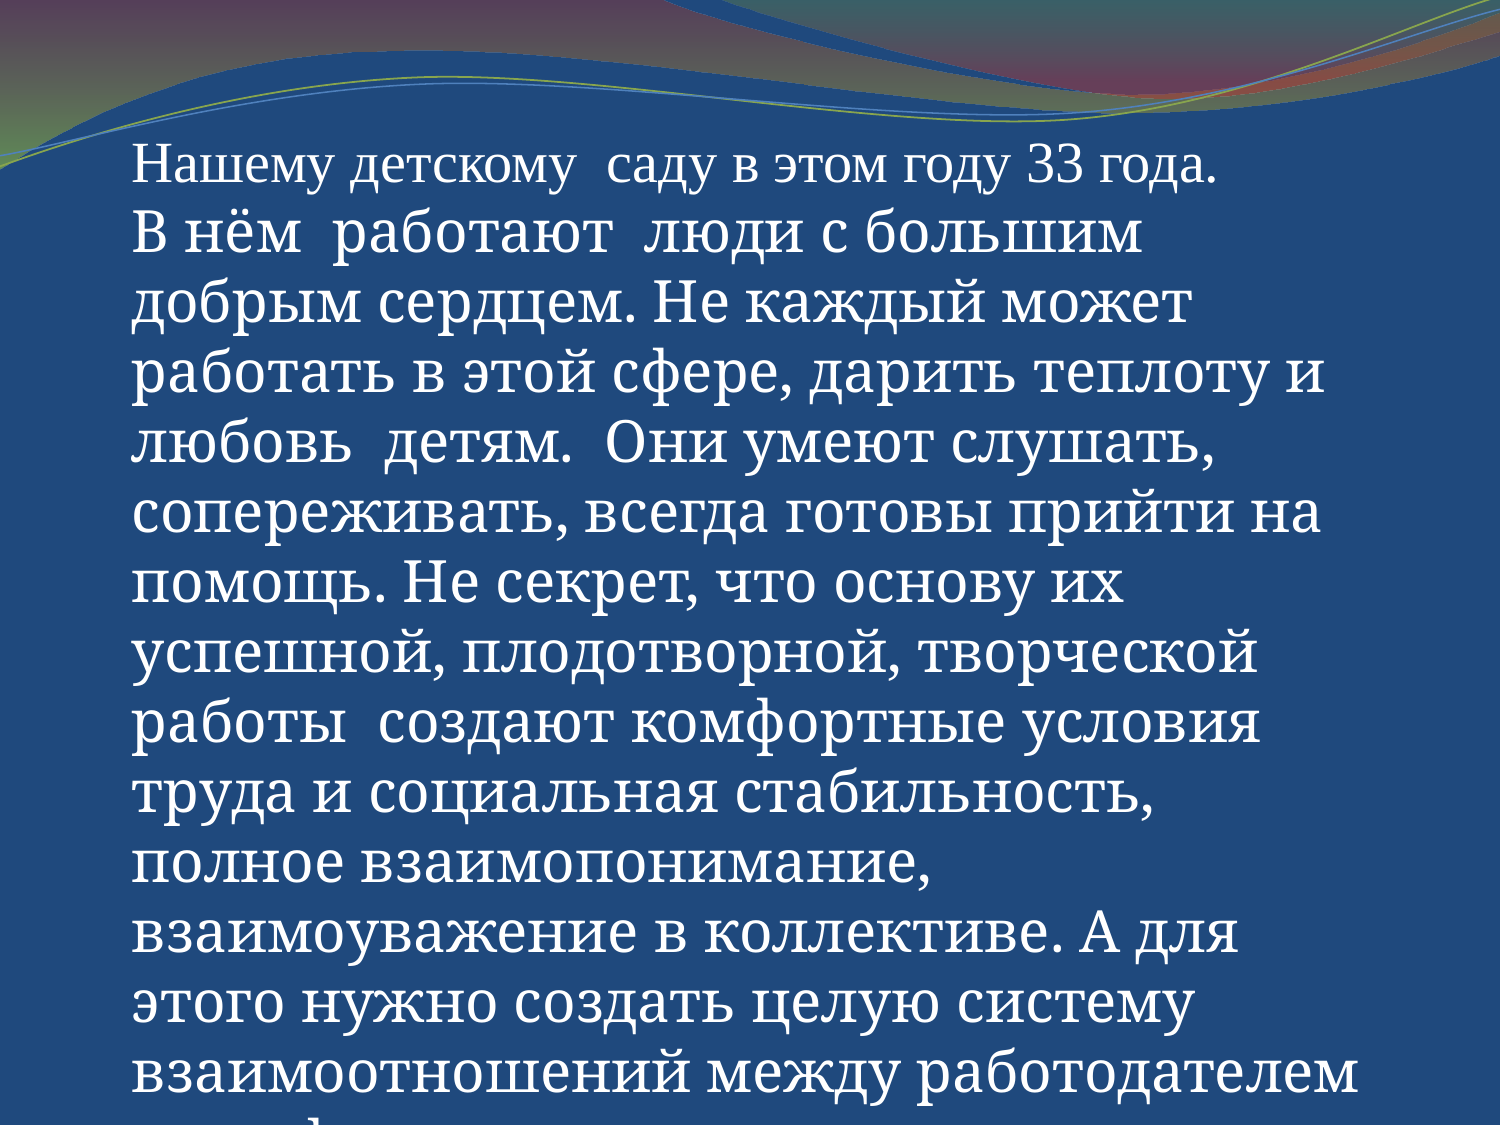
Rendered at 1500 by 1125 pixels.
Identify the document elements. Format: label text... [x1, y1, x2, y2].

text_box Нашему детскому саду в этом году 33 года. В нём работают люди с большим добрым сердцем. Не каждый может работать в этой сфере, дарить теплоту и любовь детям. Они умеют слушать, сопереживать, всегда готовы прийти на помощь. Не секрет, что основу их успешной, плодотворной, творческой работы создают комфортные условия труда и социальная стабильность, полное взаимопонимание, взаимоуважение в коллективе. А для этого нужно создать целую систему взаимоотношений между работодателем и профсоюзным комитетом. [117, 117, 1383, 1125]
